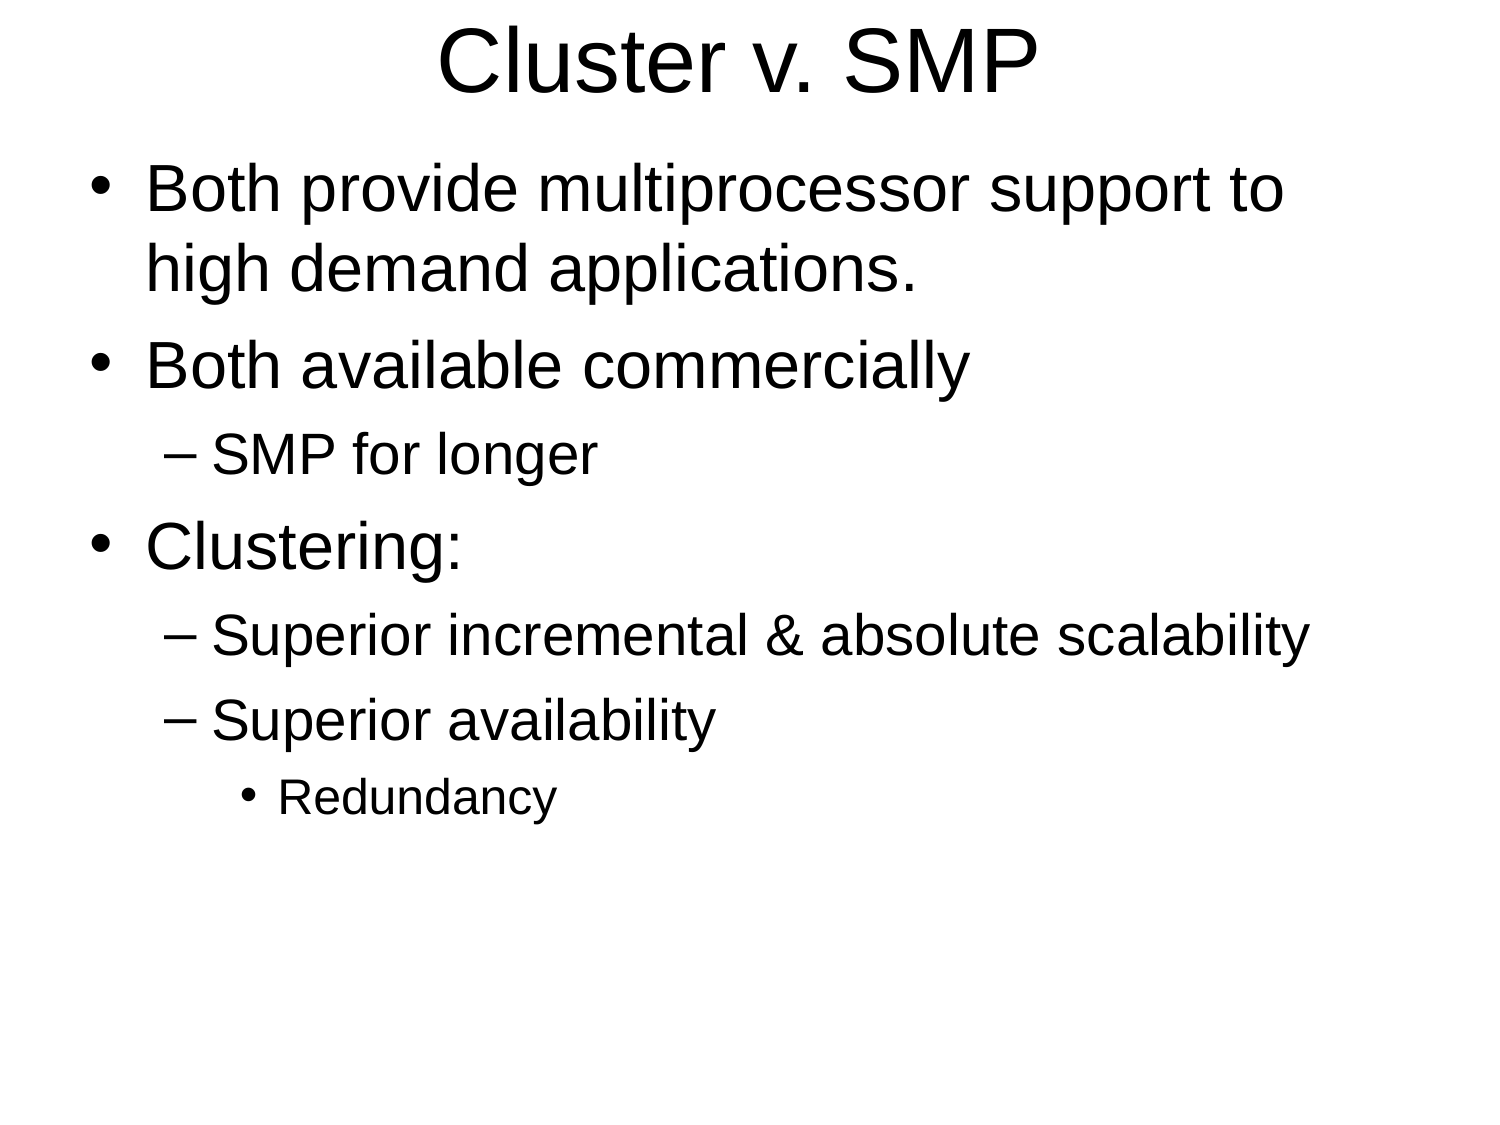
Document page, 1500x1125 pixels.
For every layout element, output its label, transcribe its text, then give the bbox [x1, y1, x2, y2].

text_box Both provide multiprocessor support to high demand applications. Both available commercially SMP for longer Clustering: Superior incremental & absolute scalability Superior availability Redundancy [74, 137, 1413, 832]
text_box Cluster v. SMP [66, 0, 1413, 125]
